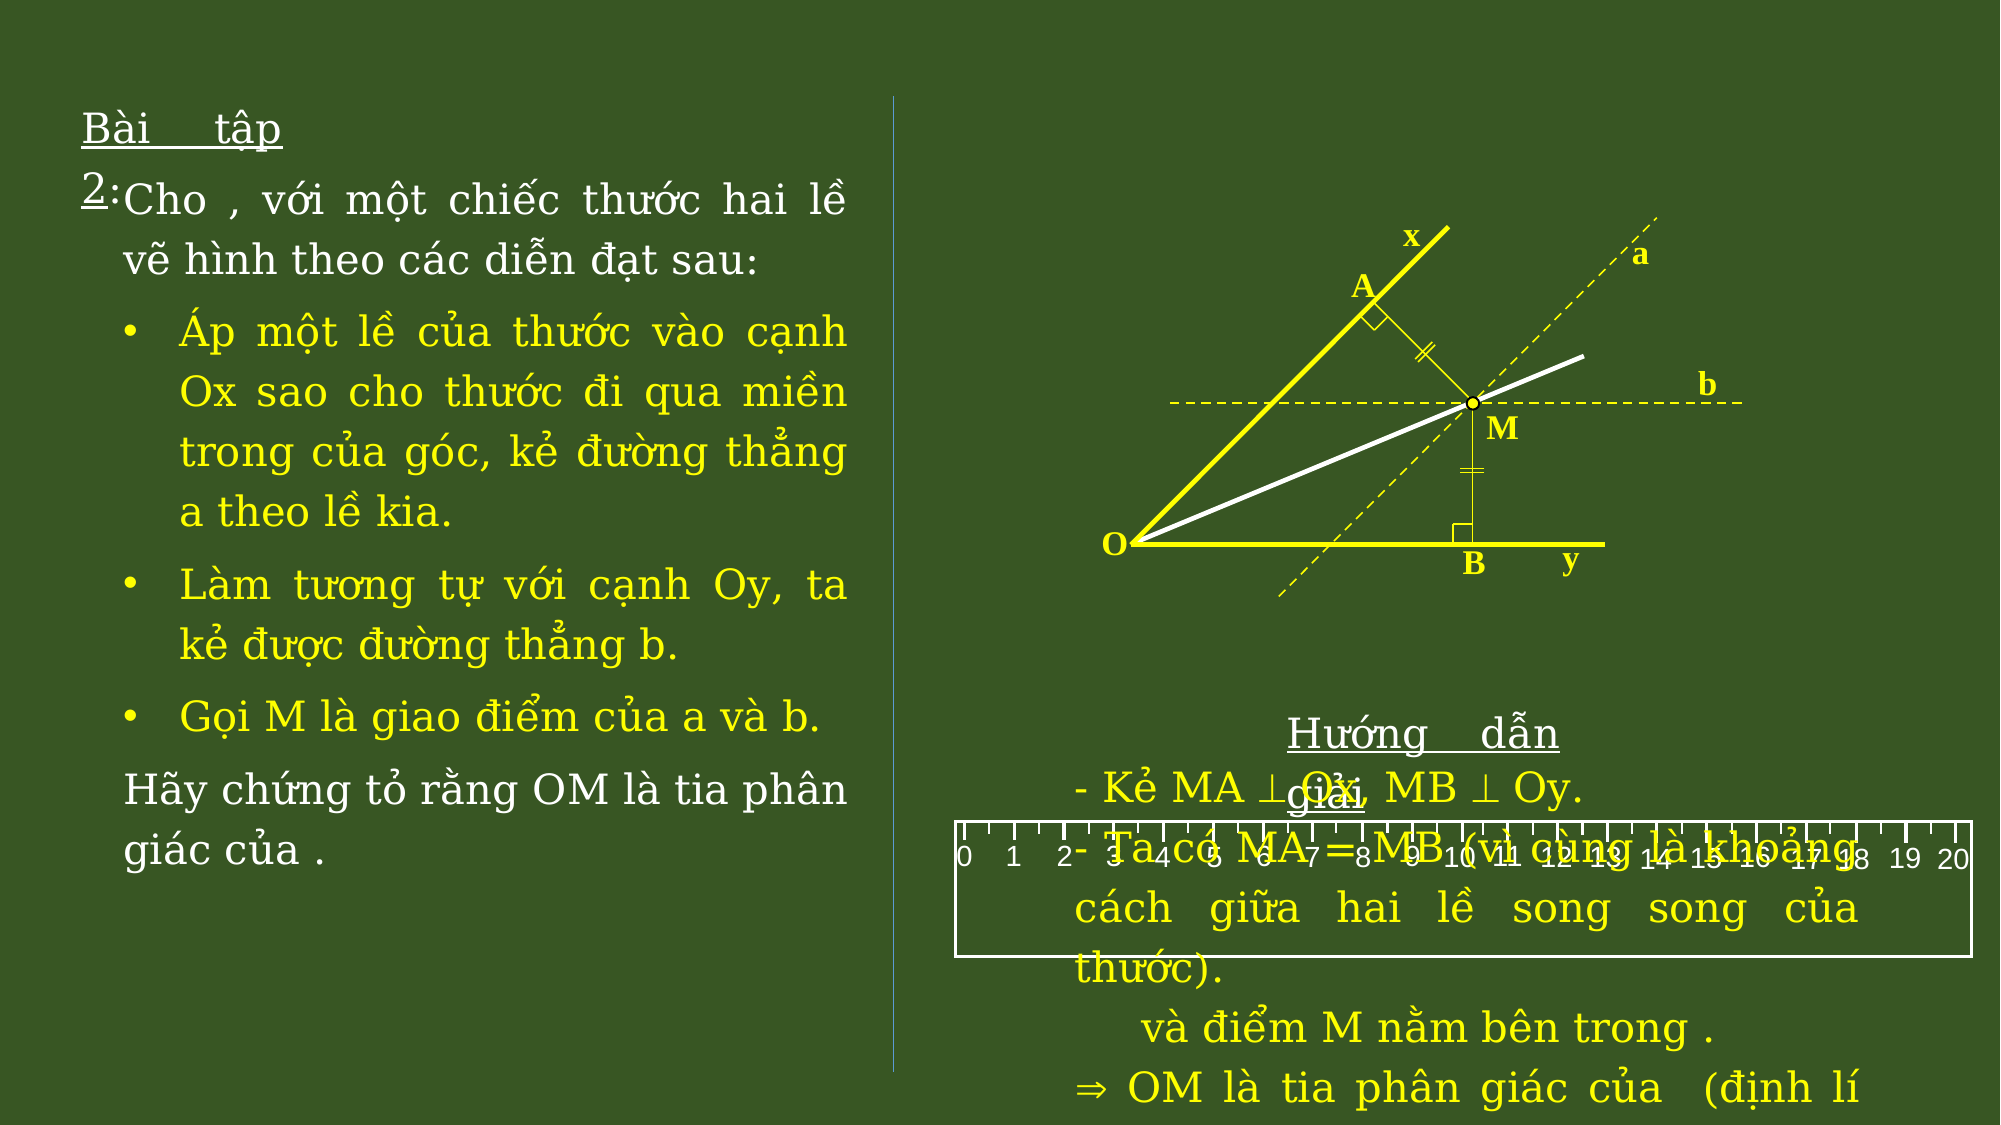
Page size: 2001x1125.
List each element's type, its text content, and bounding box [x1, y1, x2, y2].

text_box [955, 820, 1972, 957]
picture [1079, 197, 1759, 613]
text_box Bài tập 2: [66, 84, 298, 220]
text_box Hướng dẫn giải [1272, 689, 1576, 820]
